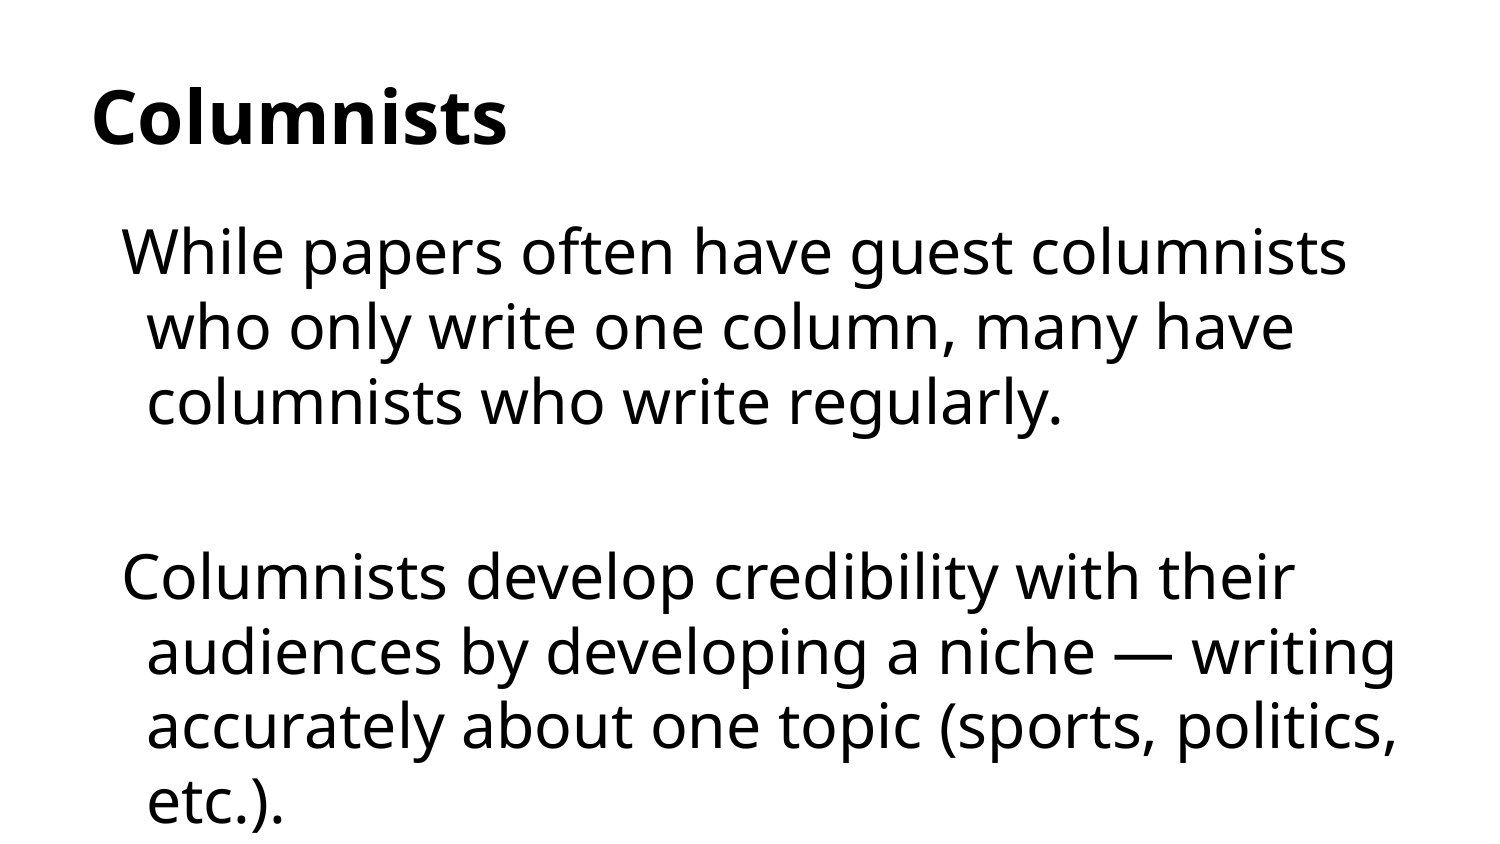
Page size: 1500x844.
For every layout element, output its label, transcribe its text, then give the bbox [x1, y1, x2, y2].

list While papers often have guest columnists who only write one column, many have columnists who write regularly. Columnists develop credibility with their audiences by developing a niche — writing accurately about one topic (sports, politics, etc.). [75, 196, 1465, 808]
title Columnists [75, 33, 1425, 175]
